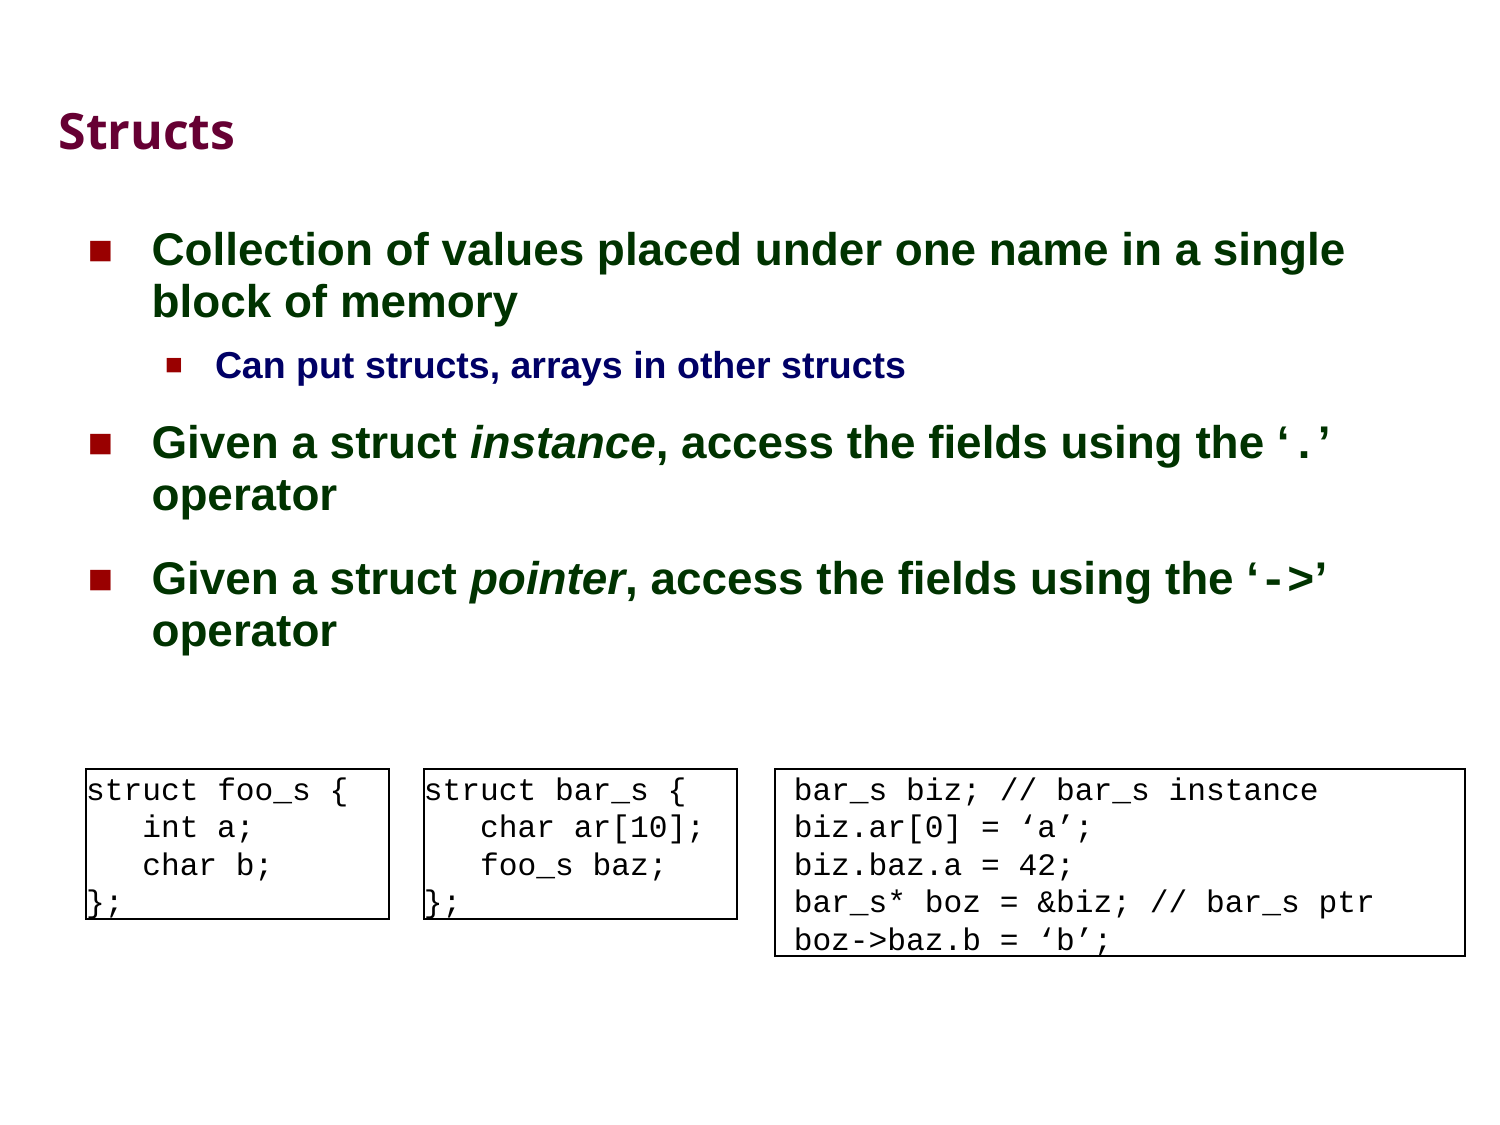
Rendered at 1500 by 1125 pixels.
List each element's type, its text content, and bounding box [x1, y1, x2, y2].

list Collection of values placed under one name in a single block of memory Can put structs, arrays in other structs Given a struct instance, access the fields using the ‘.’ operator Given a struct pointer, access the fields using the ‘->’ operator [65, 223, 1361, 743]
text_box struct foo_s { int a; char b; }; [86, 769, 389, 919]
title Structs [58, 71, 1304, 197]
text_box bar_s biz; // bar_s instance biz.ar[0] = ‘a’; biz.baz.a = 42; bar_s* boz = &biz; // bar_s ptr boz->baz.b = ‘b’; [774, 769, 1466, 957]
text_box struct bar_s { char ar[10]; foo_s baz; }; [423, 769, 738, 919]
